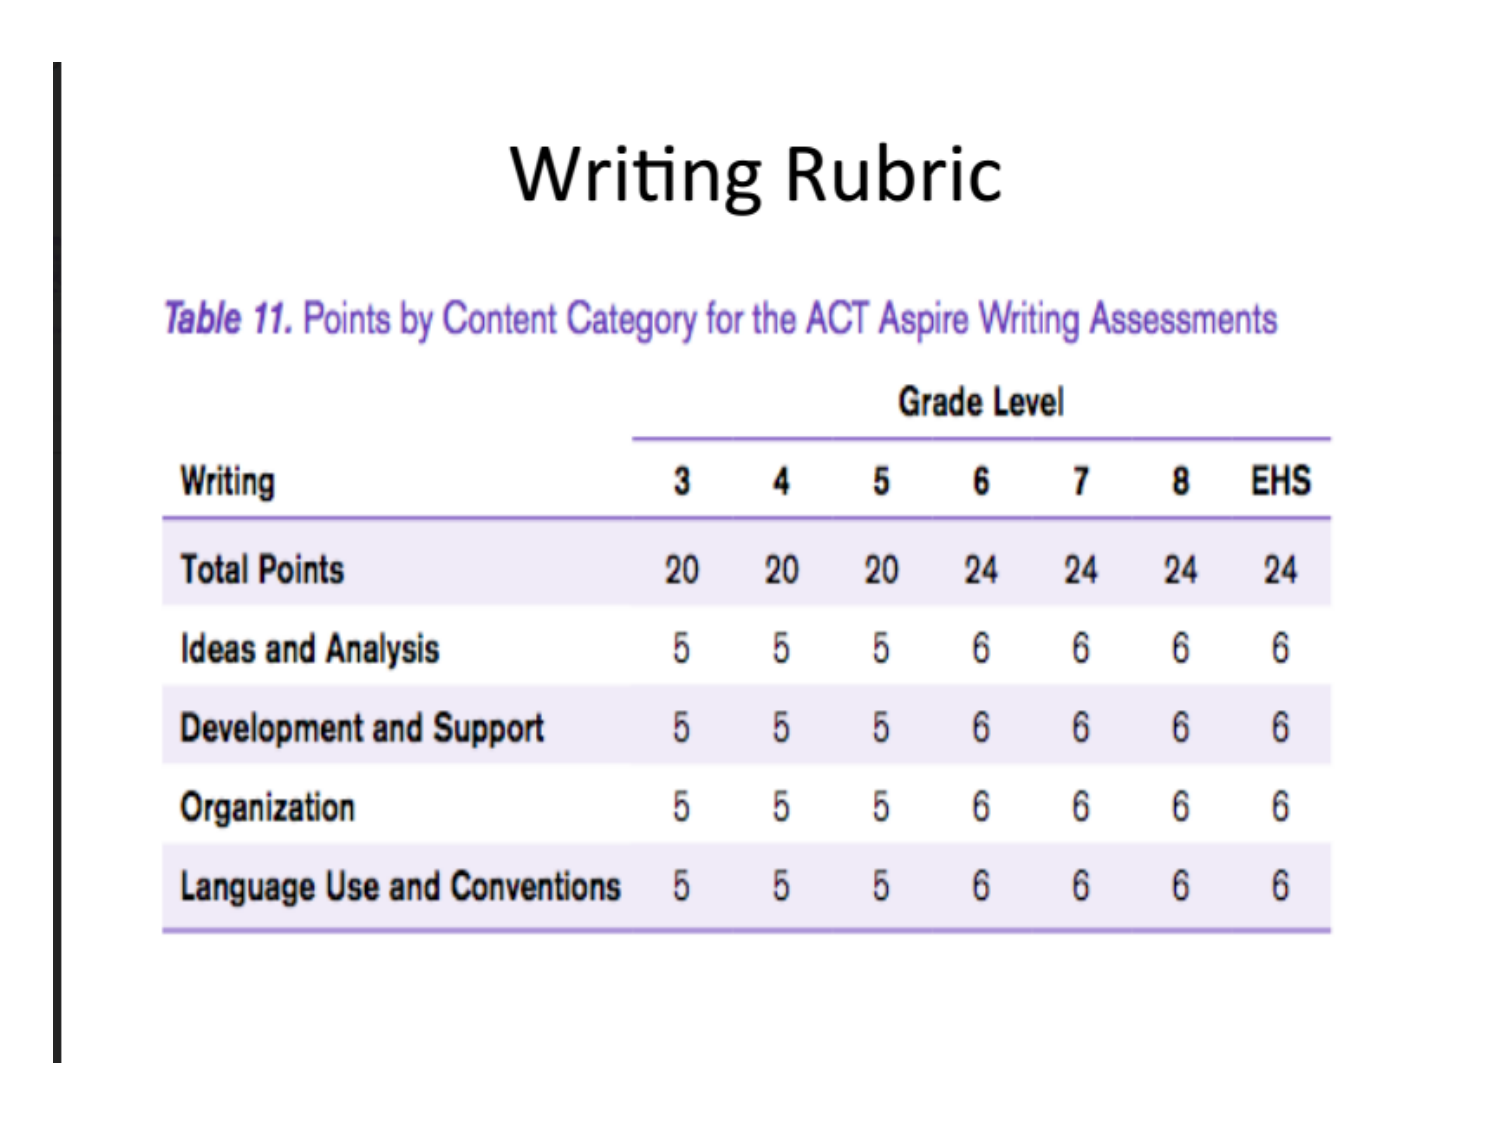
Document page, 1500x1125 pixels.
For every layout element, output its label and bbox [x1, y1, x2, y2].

picture [53, 62, 1447, 1063]
